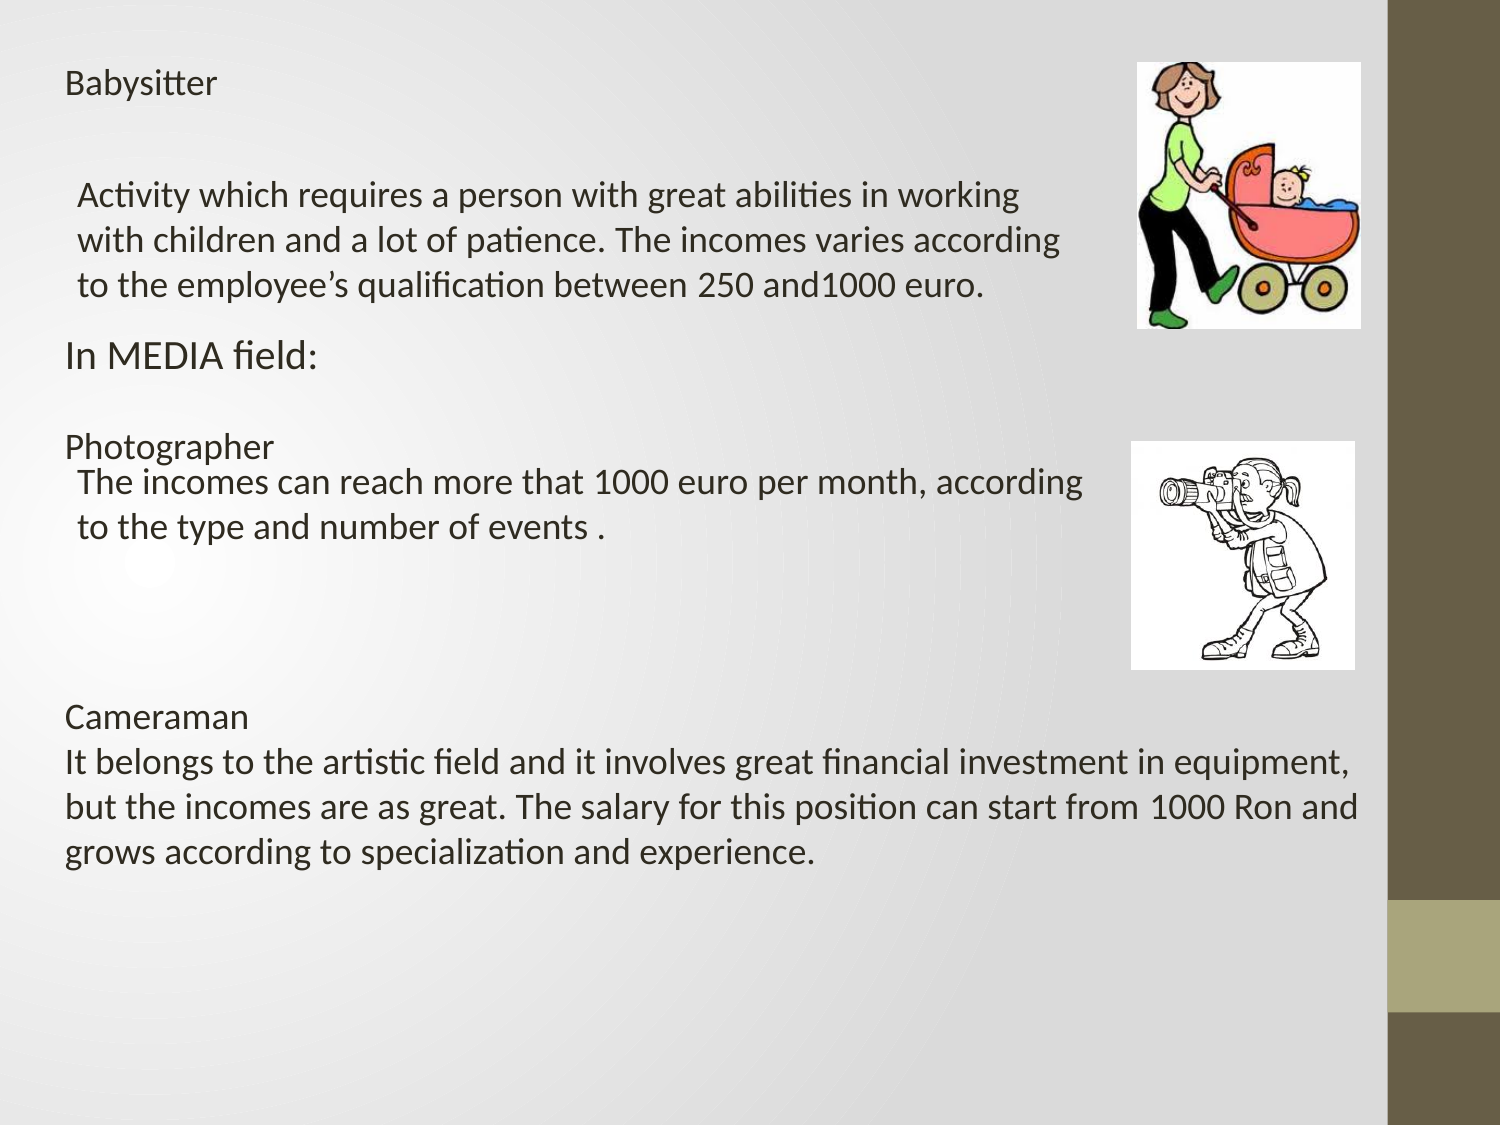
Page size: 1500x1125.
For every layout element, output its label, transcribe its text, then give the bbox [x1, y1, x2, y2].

text_box The incomes can reach more that 1000 euro per month, according to the type and number of events . [62, 449, 1100, 555]
text_box Babysitter In MEDIA field: Photographer Cameraman It belongs to the artistic field and it involves great financial investment in equipment, but the incomes are as great. The salary for this position can start from 1000 Ron and grows according to specialization and experience. [49, 50, 1400, 880]
text_box [49, 498, 1088, 559]
picture [1136, 61, 1362, 329]
picture [1130, 441, 1356, 671]
text_box Activity which requires a person with great abilities in working with children and a lot of patience. The incomes varies according to the employee’s qualification between 250 and1000 euro. [62, 162, 1100, 313]
